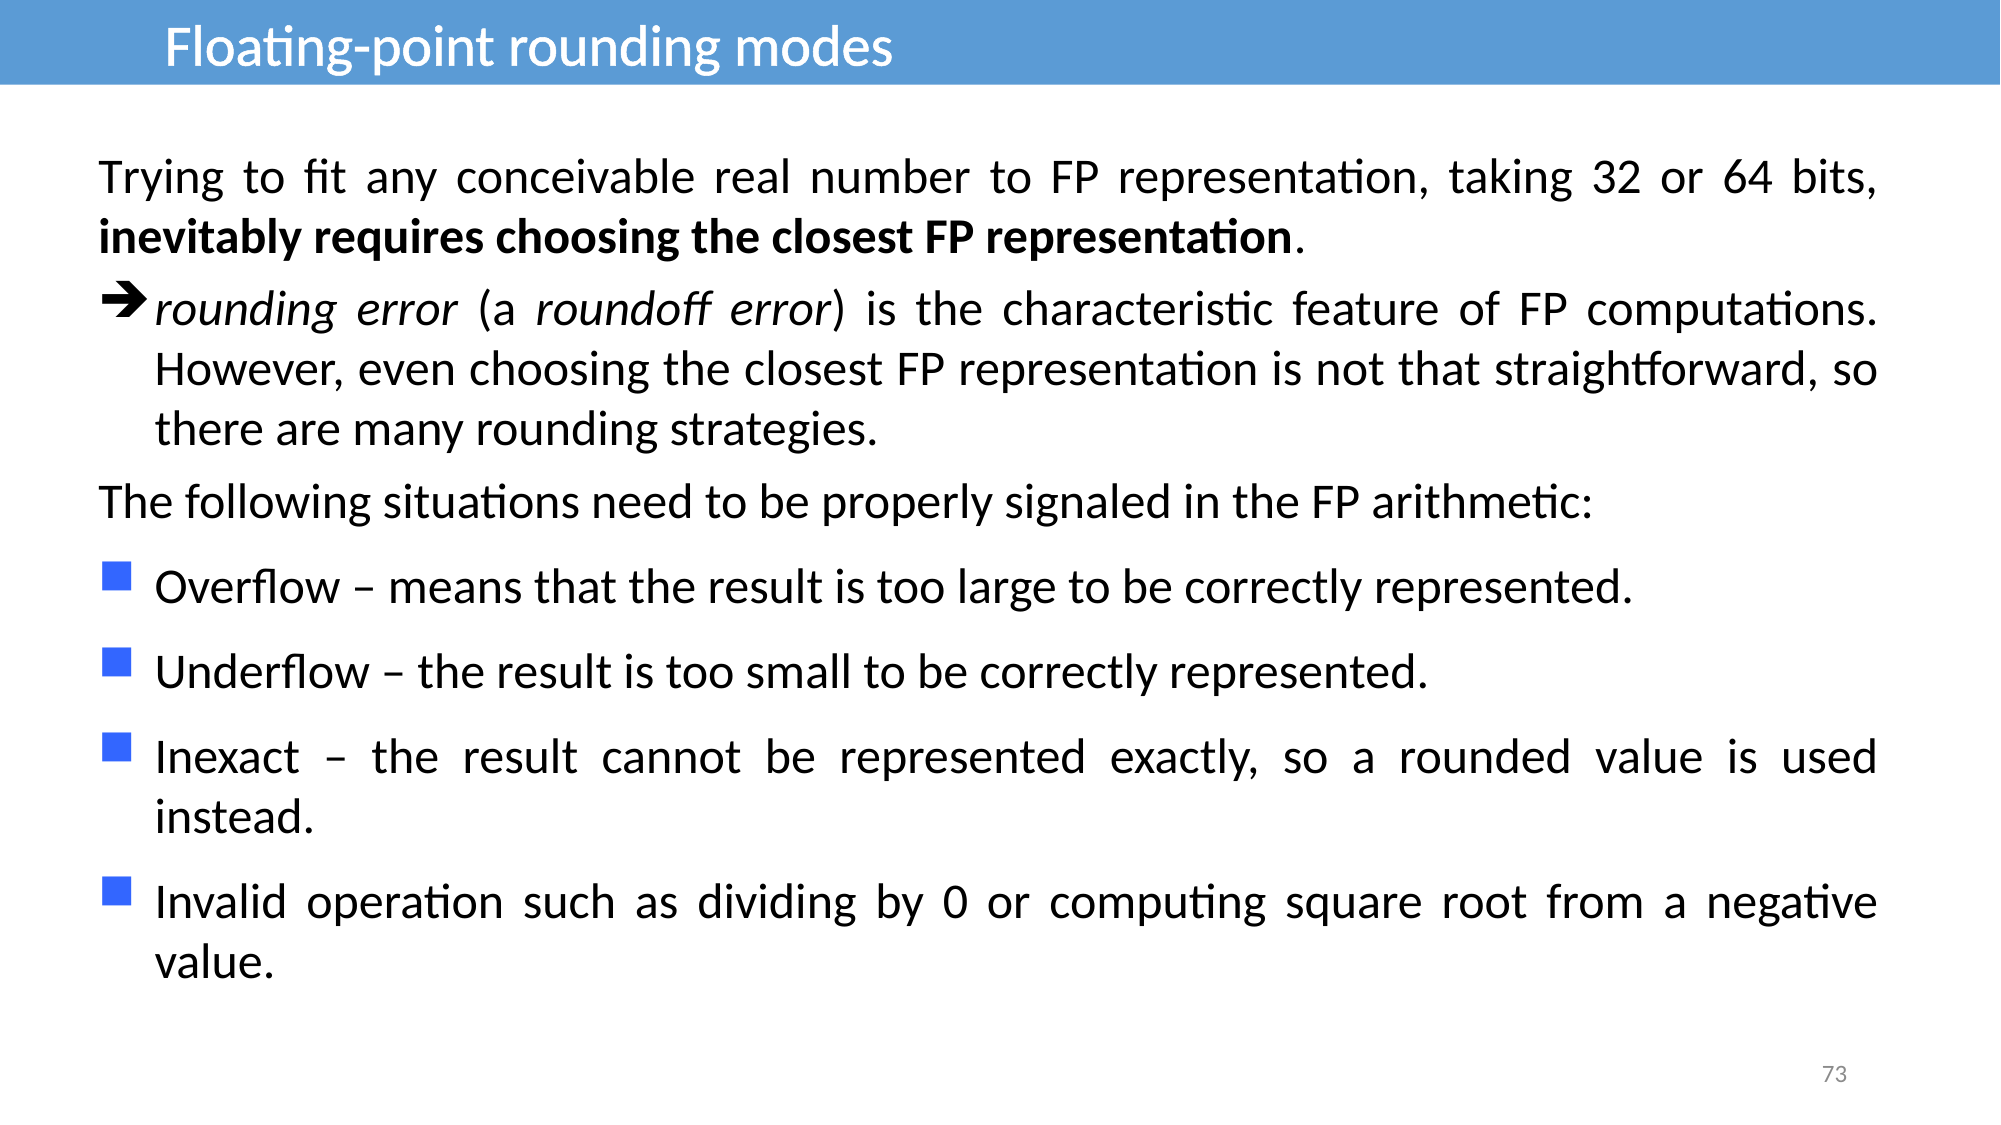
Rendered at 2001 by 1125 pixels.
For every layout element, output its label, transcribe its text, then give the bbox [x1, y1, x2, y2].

text_box Trying to fit any conceivable real number to FP representation, taking 32 or 64 bits, inevitably requires choosing the closest FP representation. rounding error (a roundoff error) is the characteristic feature of FP computations. However, even choosing the closest FP representation is not that straightforward, so there are many rounding strategies. The following situations need to be properly signaled in the FP arithmetic: Overflow – means that the result is too large to be correctly represented. Underflow – the result is too small to be correctly represented. Inexact – the result cannot be represented exactly, so a rounded value is used instead. Invalid operation such as dividing by 0 or computing square root from a negative value. [83, 135, 1894, 996]
text_box Floating-point rounding modes [0, 0, 2000, 85]
slide_number 73 [1412, 1042, 1863, 1103]
